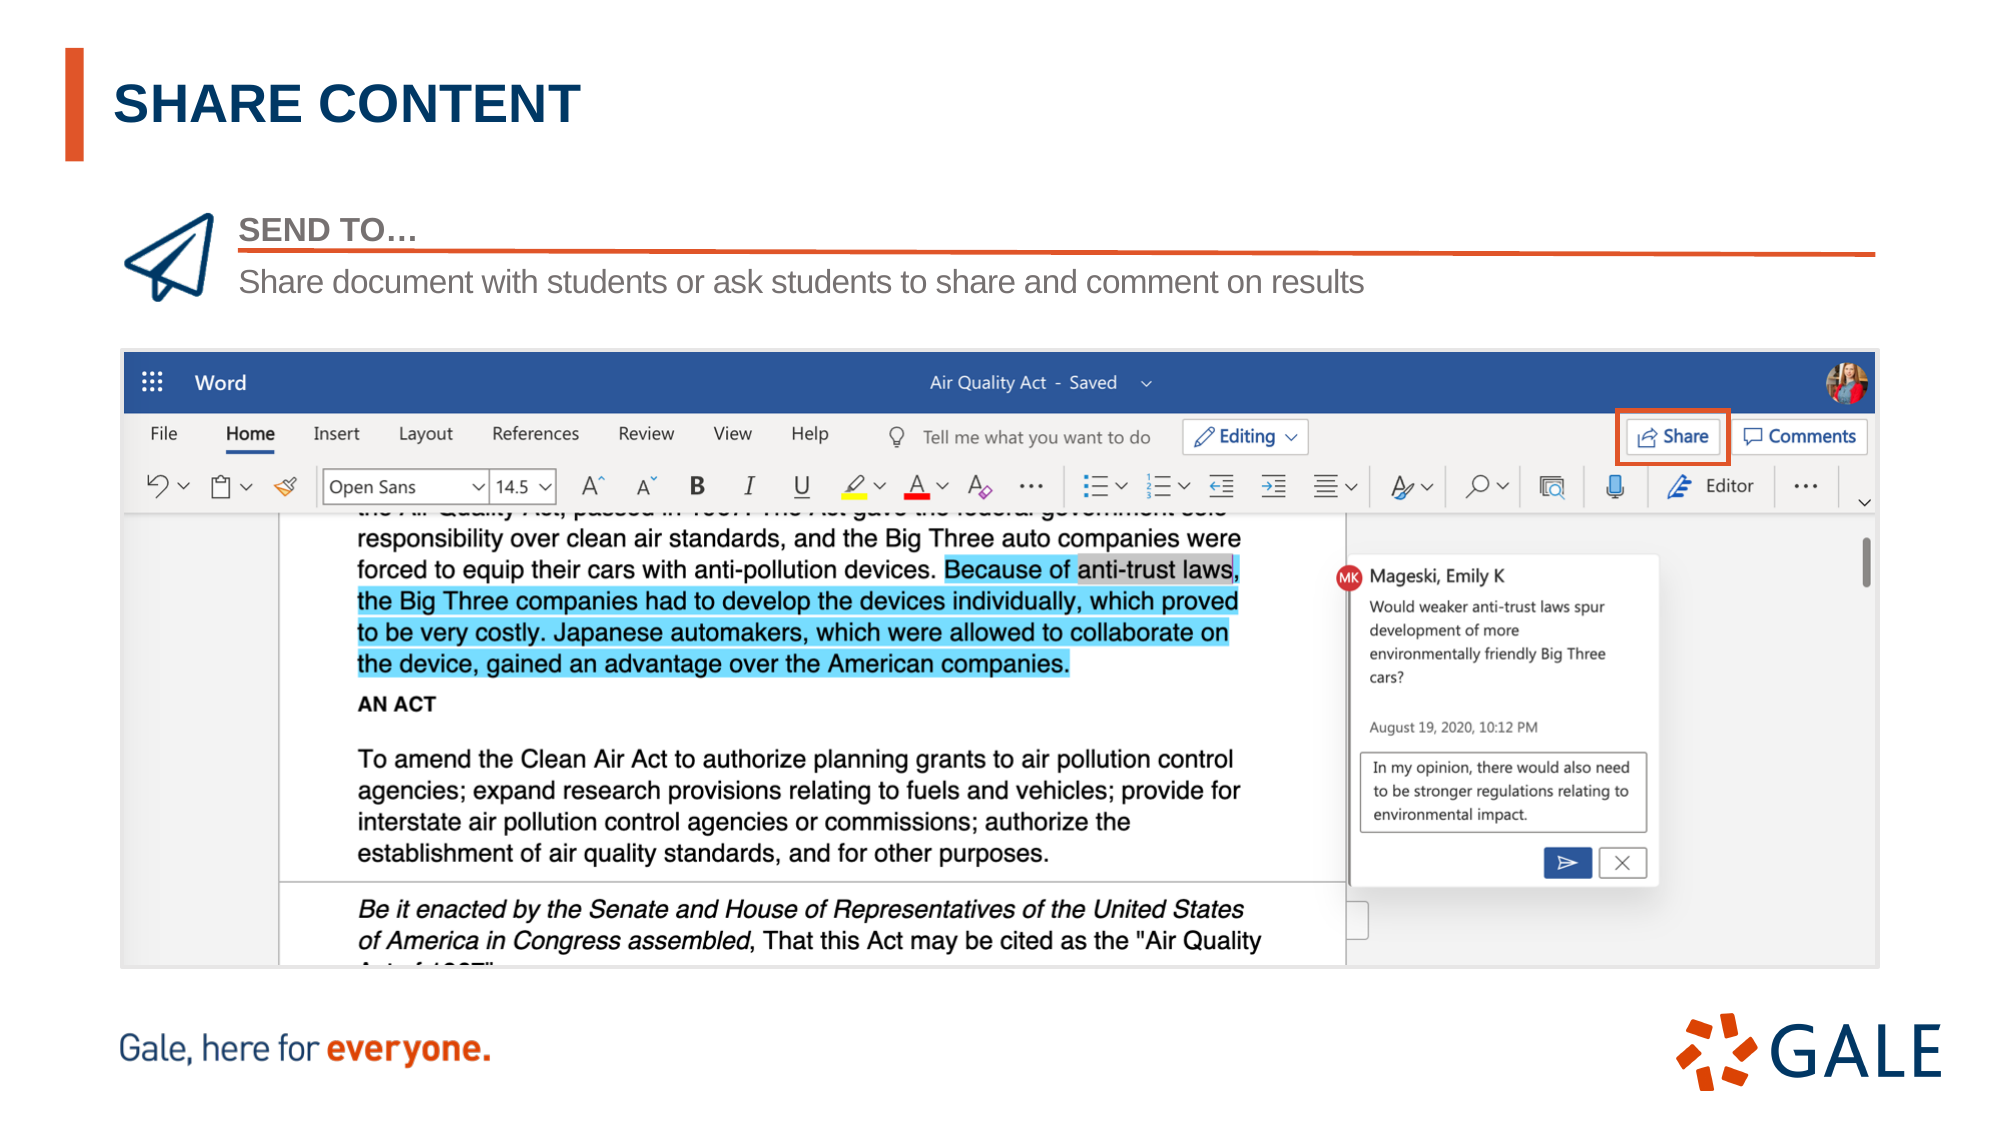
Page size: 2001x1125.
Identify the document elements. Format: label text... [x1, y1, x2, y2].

picture [111, 204, 227, 307]
picture [1676, 1013, 1941, 1091]
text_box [237, 250, 1876, 255]
picture [124, 352, 1876, 965]
picture [0, 970, 2000, 1125]
title SHARE CONTENT [98, 48, 1979, 162]
text_box SEND TO… Share document with students or ask students to share and comment on results [102, 195, 1876, 314]
